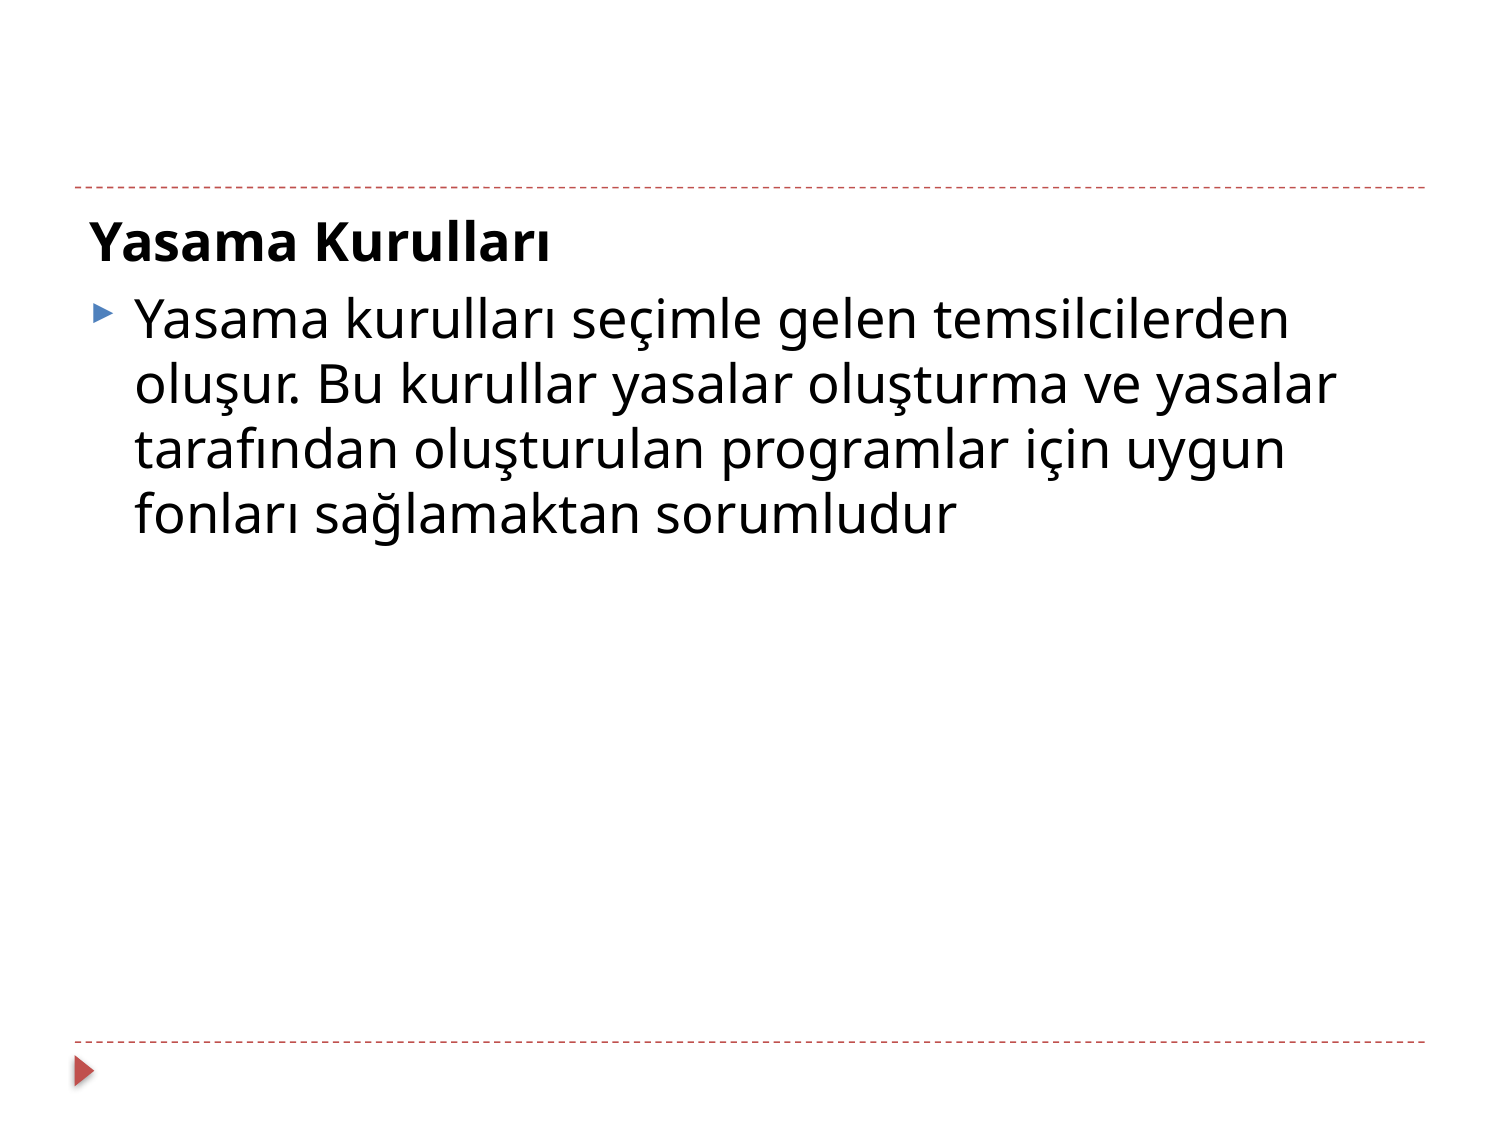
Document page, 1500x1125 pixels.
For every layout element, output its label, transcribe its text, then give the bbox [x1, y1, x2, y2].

list Yasama Kurulları Yasama kurulları seçimle gelen temsilcilerden oluşur. Bu kurullar yasalar oluşturma ve yasalar tarafından oluşturulan programlar için uygun fonları sağlamaktan sorumludur [75, 200, 1425, 1010]
